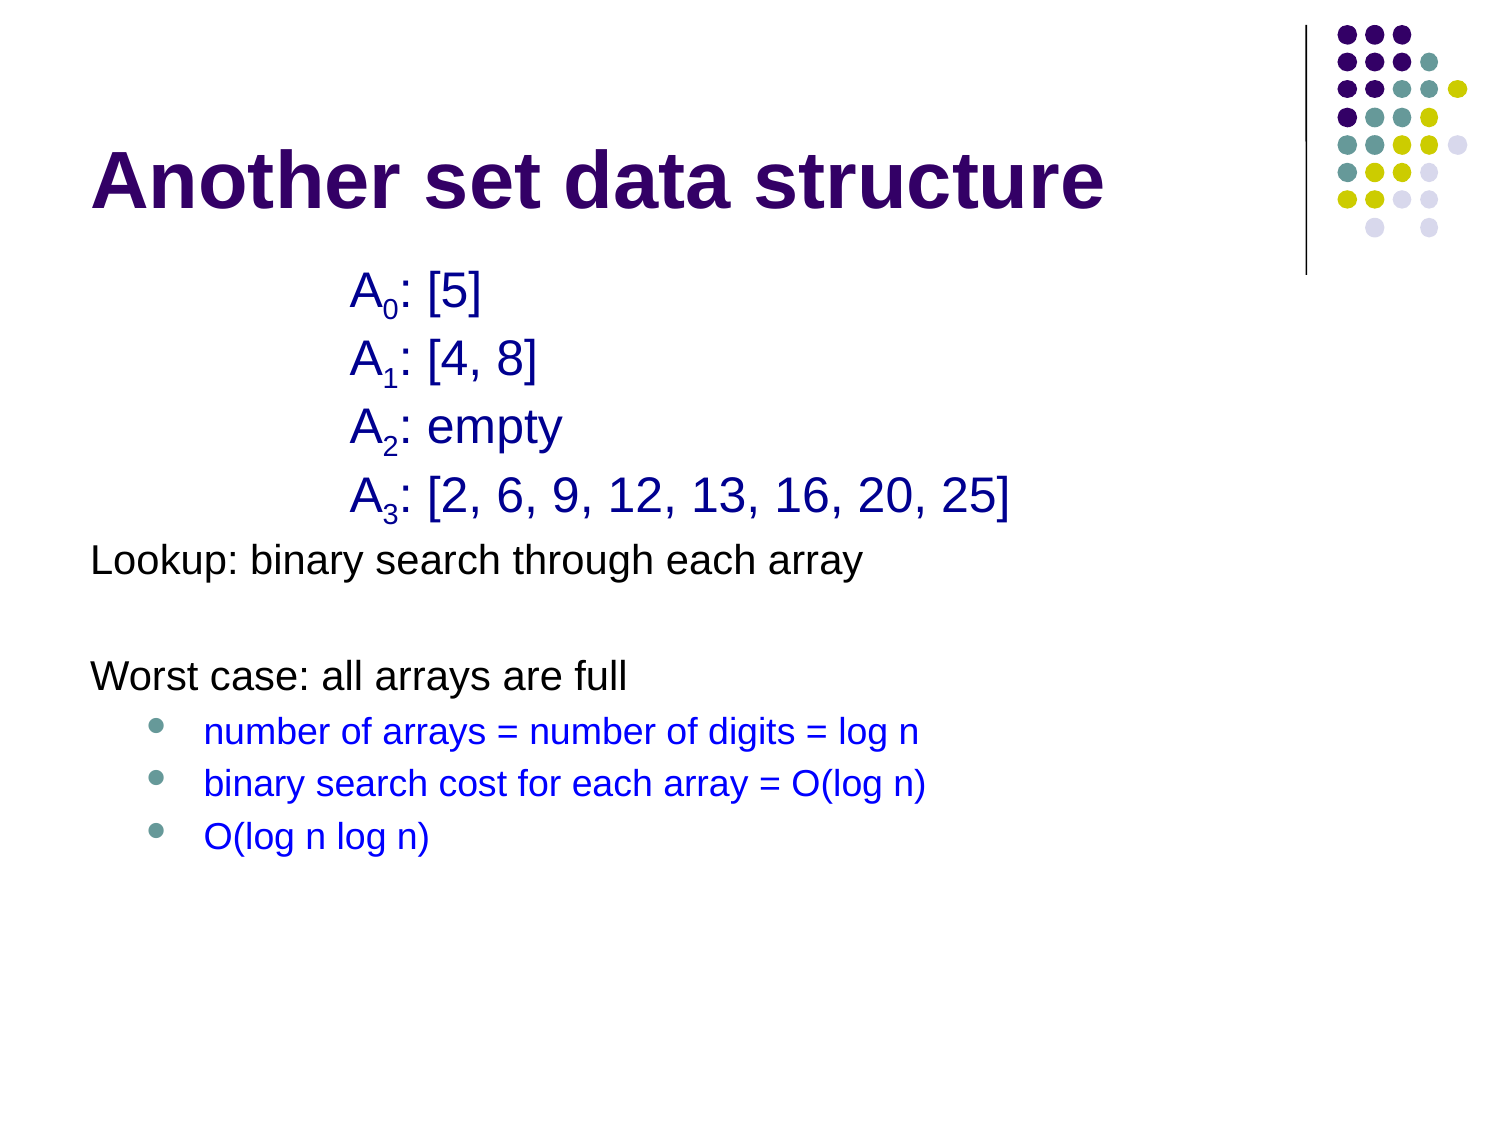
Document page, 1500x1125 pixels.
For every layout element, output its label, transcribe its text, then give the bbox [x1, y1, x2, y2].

title Another set data structure [75, 20, 1313, 233]
text_box A0: [5] A1: [4, 8] A2: empty A3: [2, 6, 9, 12, 13, 16, 20, 25] [334, 249, 1027, 538]
list Lookup: binary search through each array Worst case: all arrays are full number of arrays = number of digits = log n binary search cost for each array = O(log n) O(log n log n) [75, 525, 1425, 1025]
